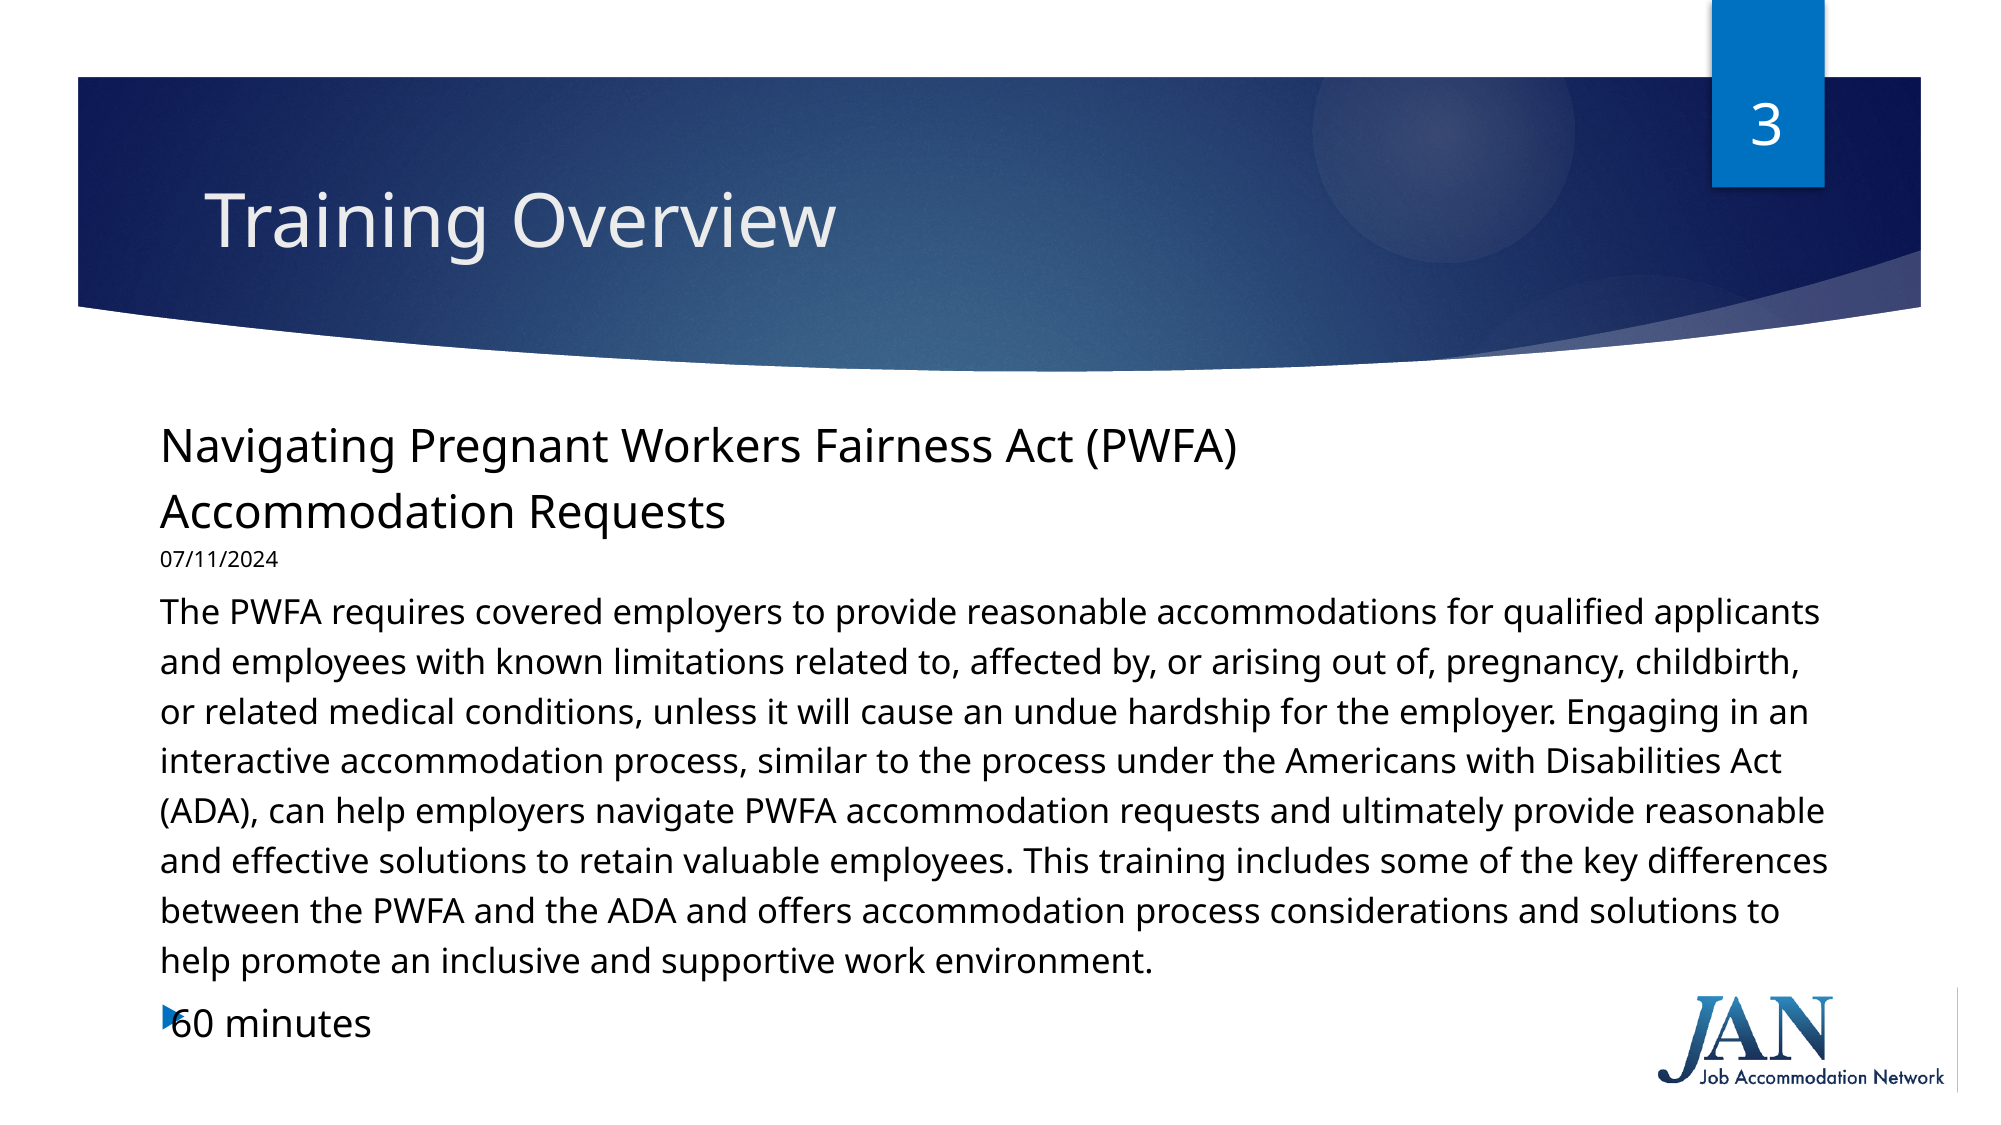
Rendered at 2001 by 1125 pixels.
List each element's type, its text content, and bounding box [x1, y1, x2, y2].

slide_number 3 [1698, 48, 1836, 175]
title Training Overview [189, 159, 1627, 276]
picture [1626, 987, 1958, 1093]
list Navigating Pregnant Workers Fairness Act (PWFA) Accommodation Requests 07/11/2024 The PWFA requires covered employers to provide reasonable accommodations for qualified applicants and employees with known limitations related to, affected by, or arising out of, pregnancy, childbirth, or related medical conditions, unless it will cause an undue hardship for the employer. Engaging in an interactive accommodation process, similar to the process under the Americans with Disabilities Act (ADA), can help employers navigate PWFA accommodation requests and ultimately provide reasonable and effective solutions to retain valuable employees. This training includes some of the key differences between the PWFA and the ADA and offers accommodation process considerations and solutions to help promote an inclusive and supportive work environment. 60 minutes [145, 397, 1852, 1077]
